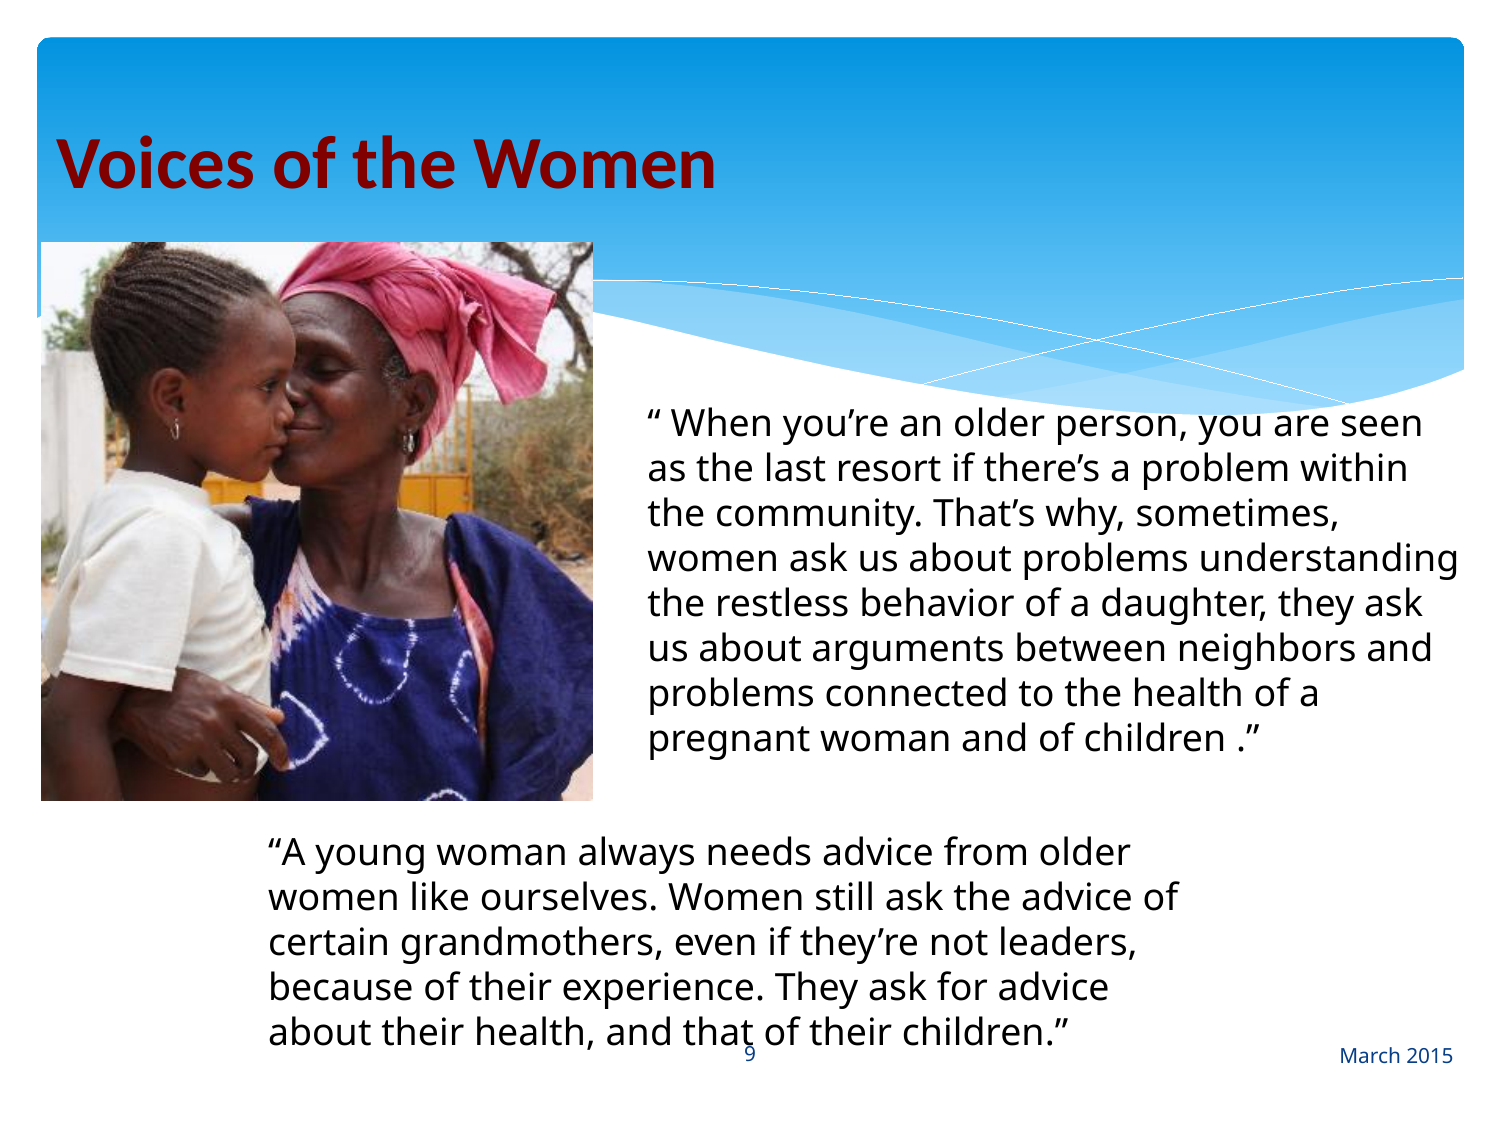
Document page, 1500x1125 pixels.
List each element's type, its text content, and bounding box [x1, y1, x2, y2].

title Voices of the Women [41, 55, 1392, 261]
text_box 9 [654, 1025, 846, 1086]
picture [41, 242, 593, 801]
text_box “ When you’re an older person, you are seen as the last resort if there’s a problem within the community. That’s why, sometimes, women ask us about problems understanding the restless behavior of a daughter, they ask us about arguments between neighbors and problems connected to the health of a pregnant woman and of children .” [632, 391, 1488, 767]
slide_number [1213, 1025, 1469, 1086]
text_box “A young woman always needs advice from older women like ourselves. Women still ask the advice of certain grandmothers, even if they’re not leaders, because of their experience. They ask for advice about their health, and that of their children.” [253, 820, 1213, 1104]
